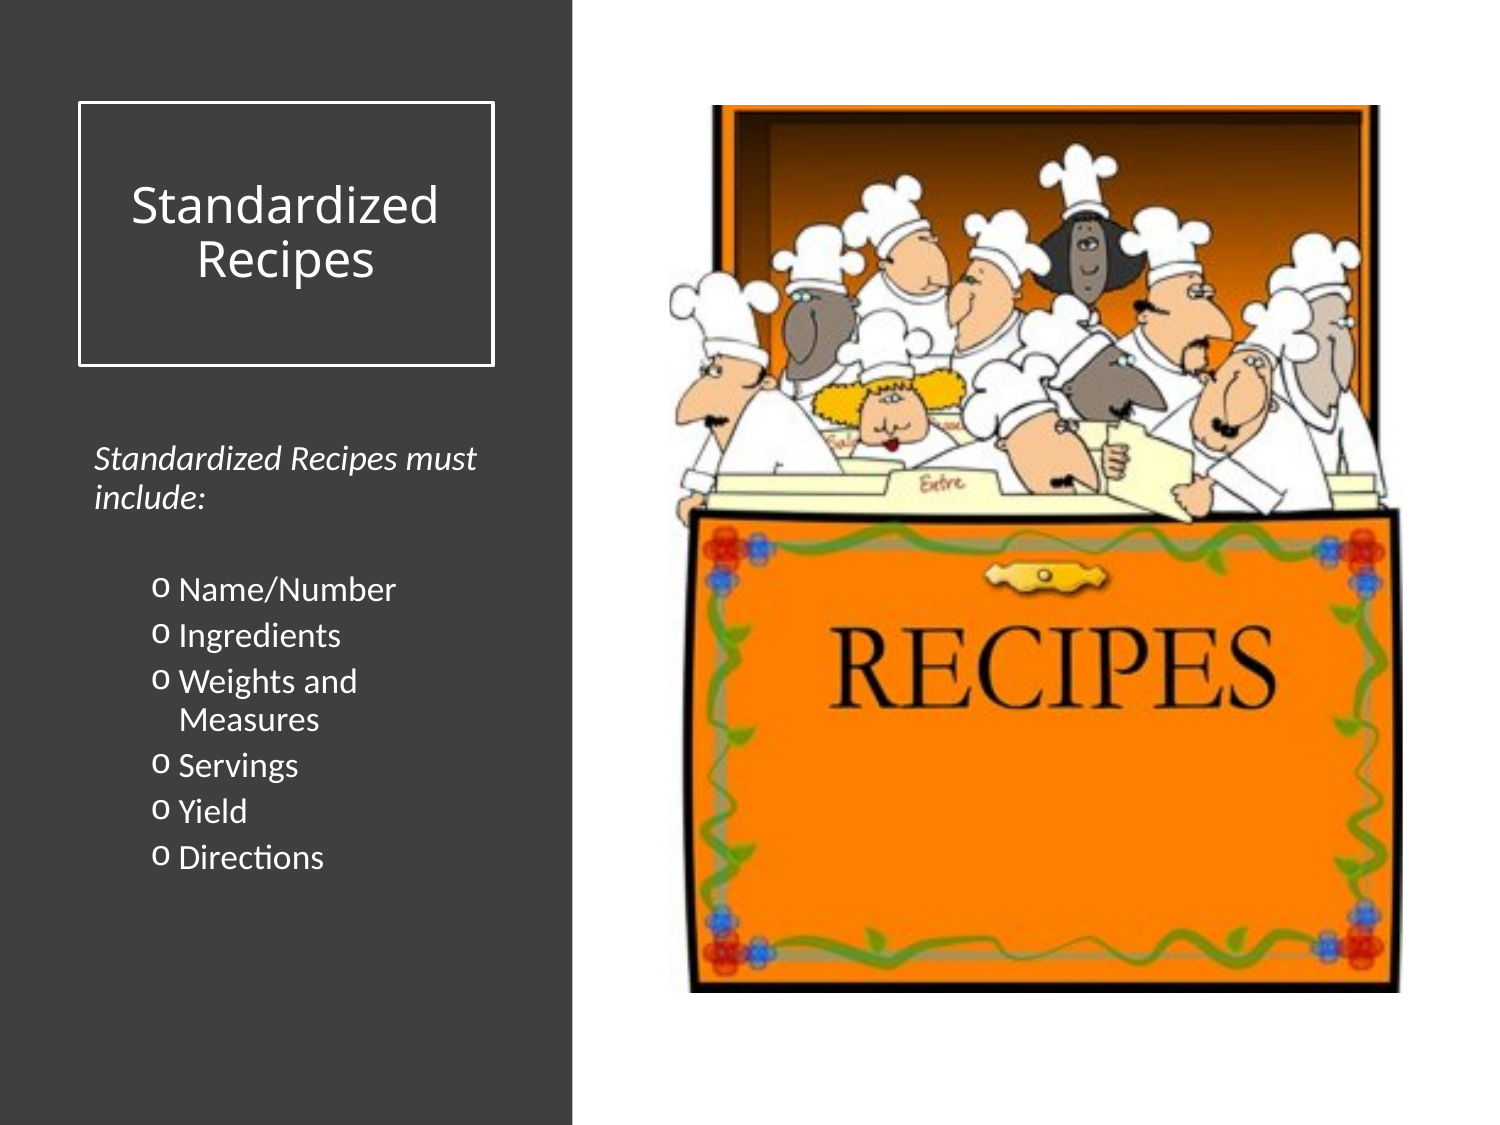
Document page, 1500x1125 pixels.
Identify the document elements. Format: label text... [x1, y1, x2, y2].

picture [669, 105, 1403, 993]
list Standardized Recipes must include: Name/Number Ingredients Weights and Measures Servings Yield Directions [79, 432, 493, 994]
text_box [0, 0, 573, 1125]
title Standardized Recipes [79, 102, 493, 366]
